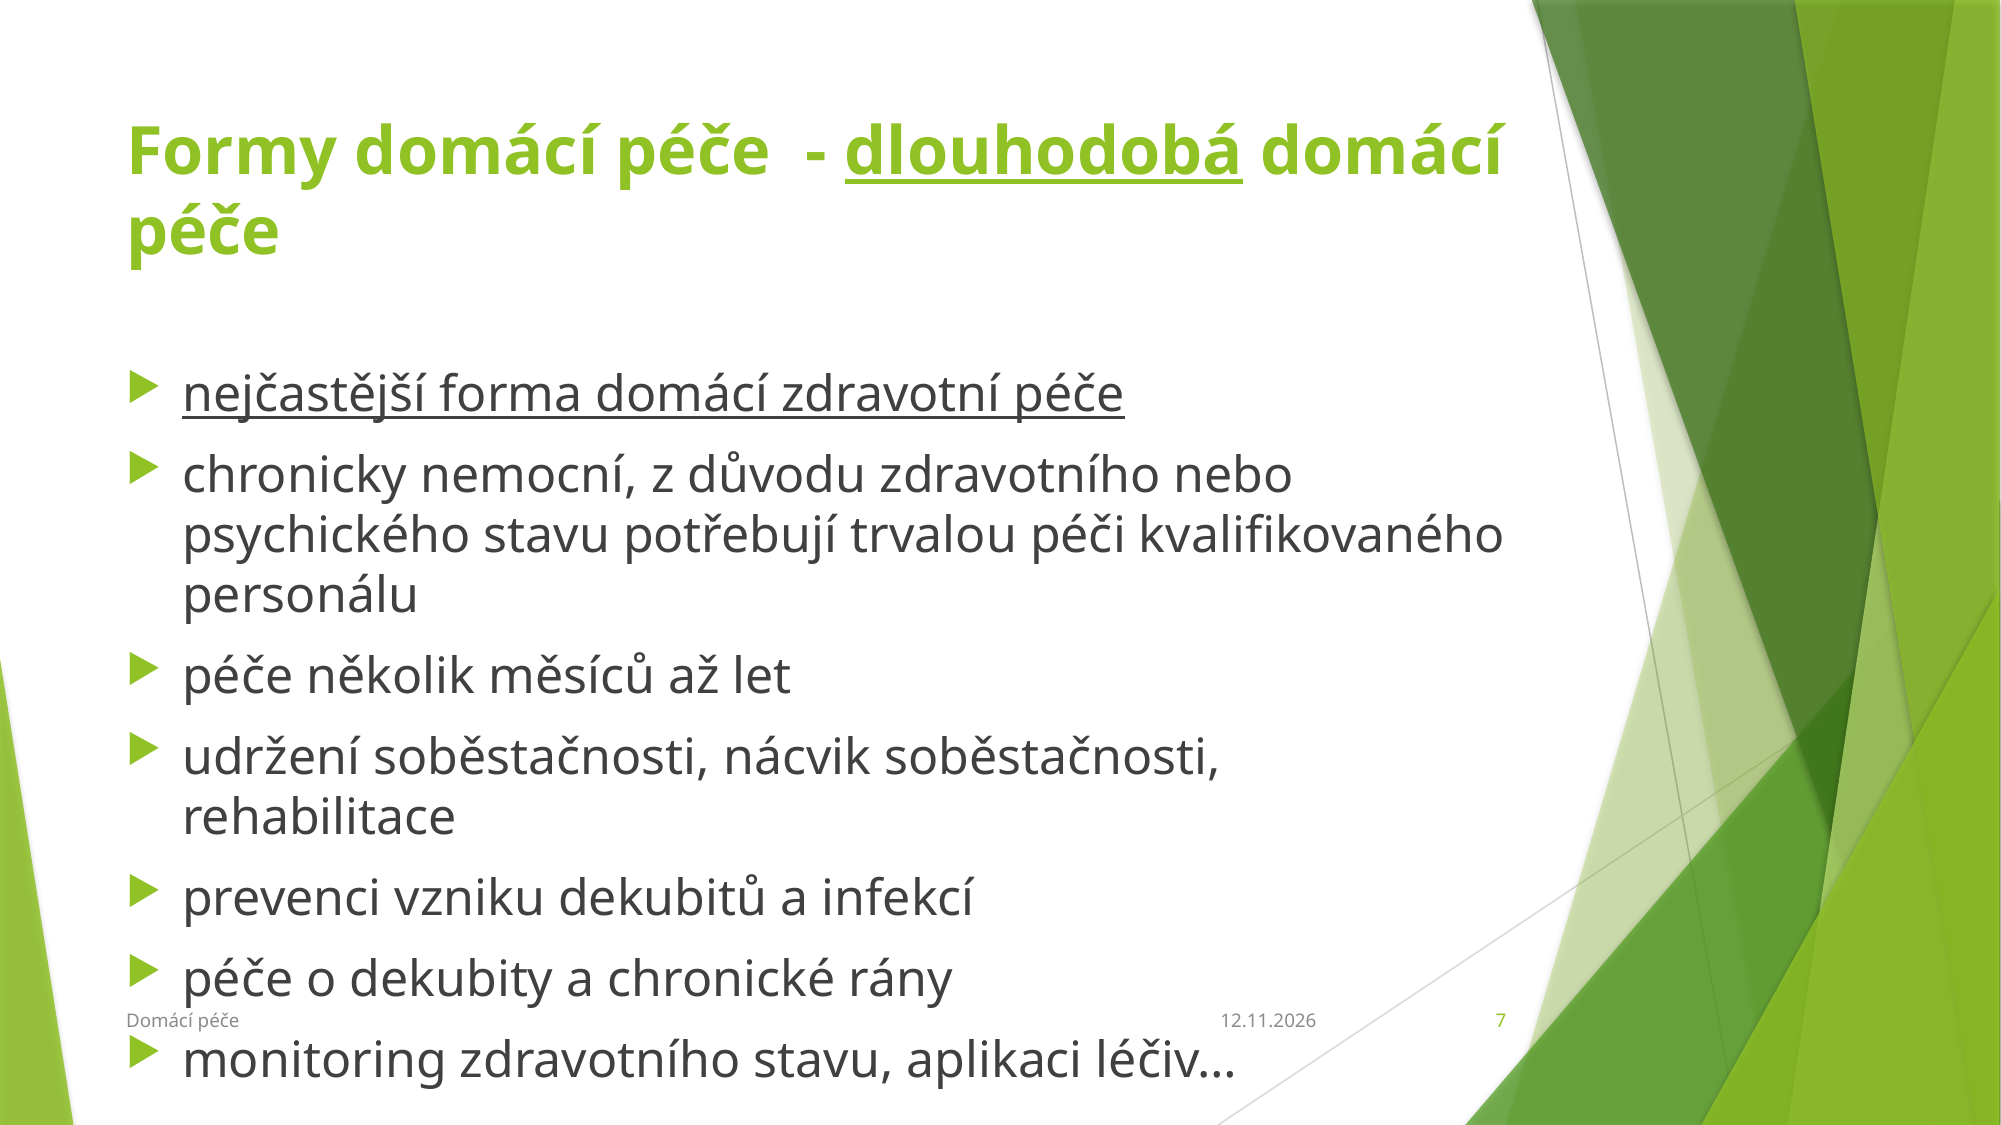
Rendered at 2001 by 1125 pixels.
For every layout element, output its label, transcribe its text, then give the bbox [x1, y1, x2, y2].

footer Domácí péče [111, 991, 1145, 1051]
slide_number 7 [1409, 991, 1522, 1051]
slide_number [1181, 991, 1332, 1051]
list nejčastější forma domácí zdravotní péče chronicky nemocní, z důvodu zdravotního nebo psychického stavu potřebují trvalou péči kvalifikovaného personálu péče několik měsíců až let udržení soběstačnosti, nácvik soběstačnosti, rehabilitace prevenci vzniku dekubitů a infekcí péče o dekubity a chronické rány monitoring zdravotního stavu, aplikaci léčiv… [111, 354, 1522, 1051]
title Formy domácí péče - dlouhodobá domácí péče [111, 99, 1522, 317]
